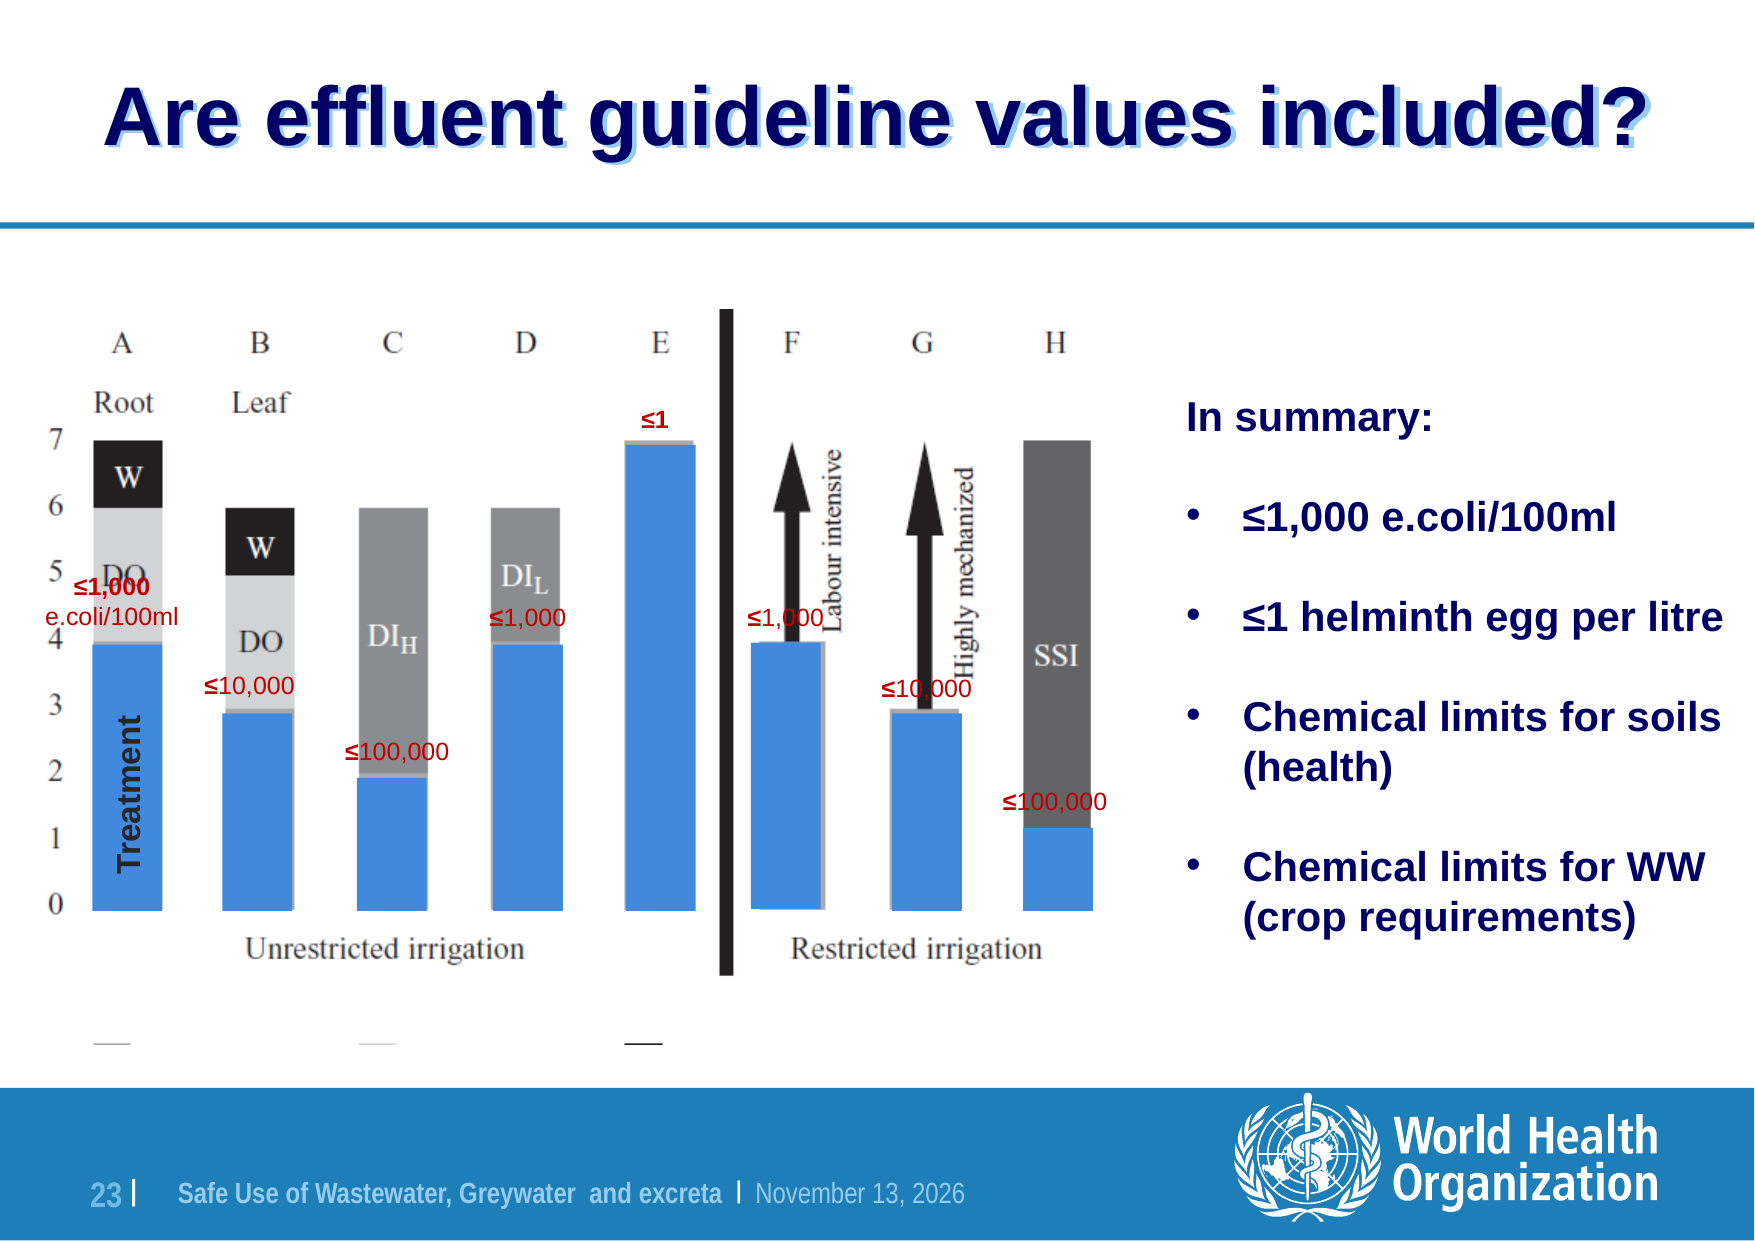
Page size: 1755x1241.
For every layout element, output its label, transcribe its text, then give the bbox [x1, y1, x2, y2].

title Are effluent guideline values included? [0, 0, 1755, 224]
picture [16, 309, 1238, 1045]
text_box In summary: ≤1,000 e.coli/100ml ≤1 helminth egg per litre Chemical limits for soils (health) Chemical limits for WW (crop requirements) [1243, 332, 1755, 948]
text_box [92, 832, 1094, 912]
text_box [0, 395, 1152, 824]
